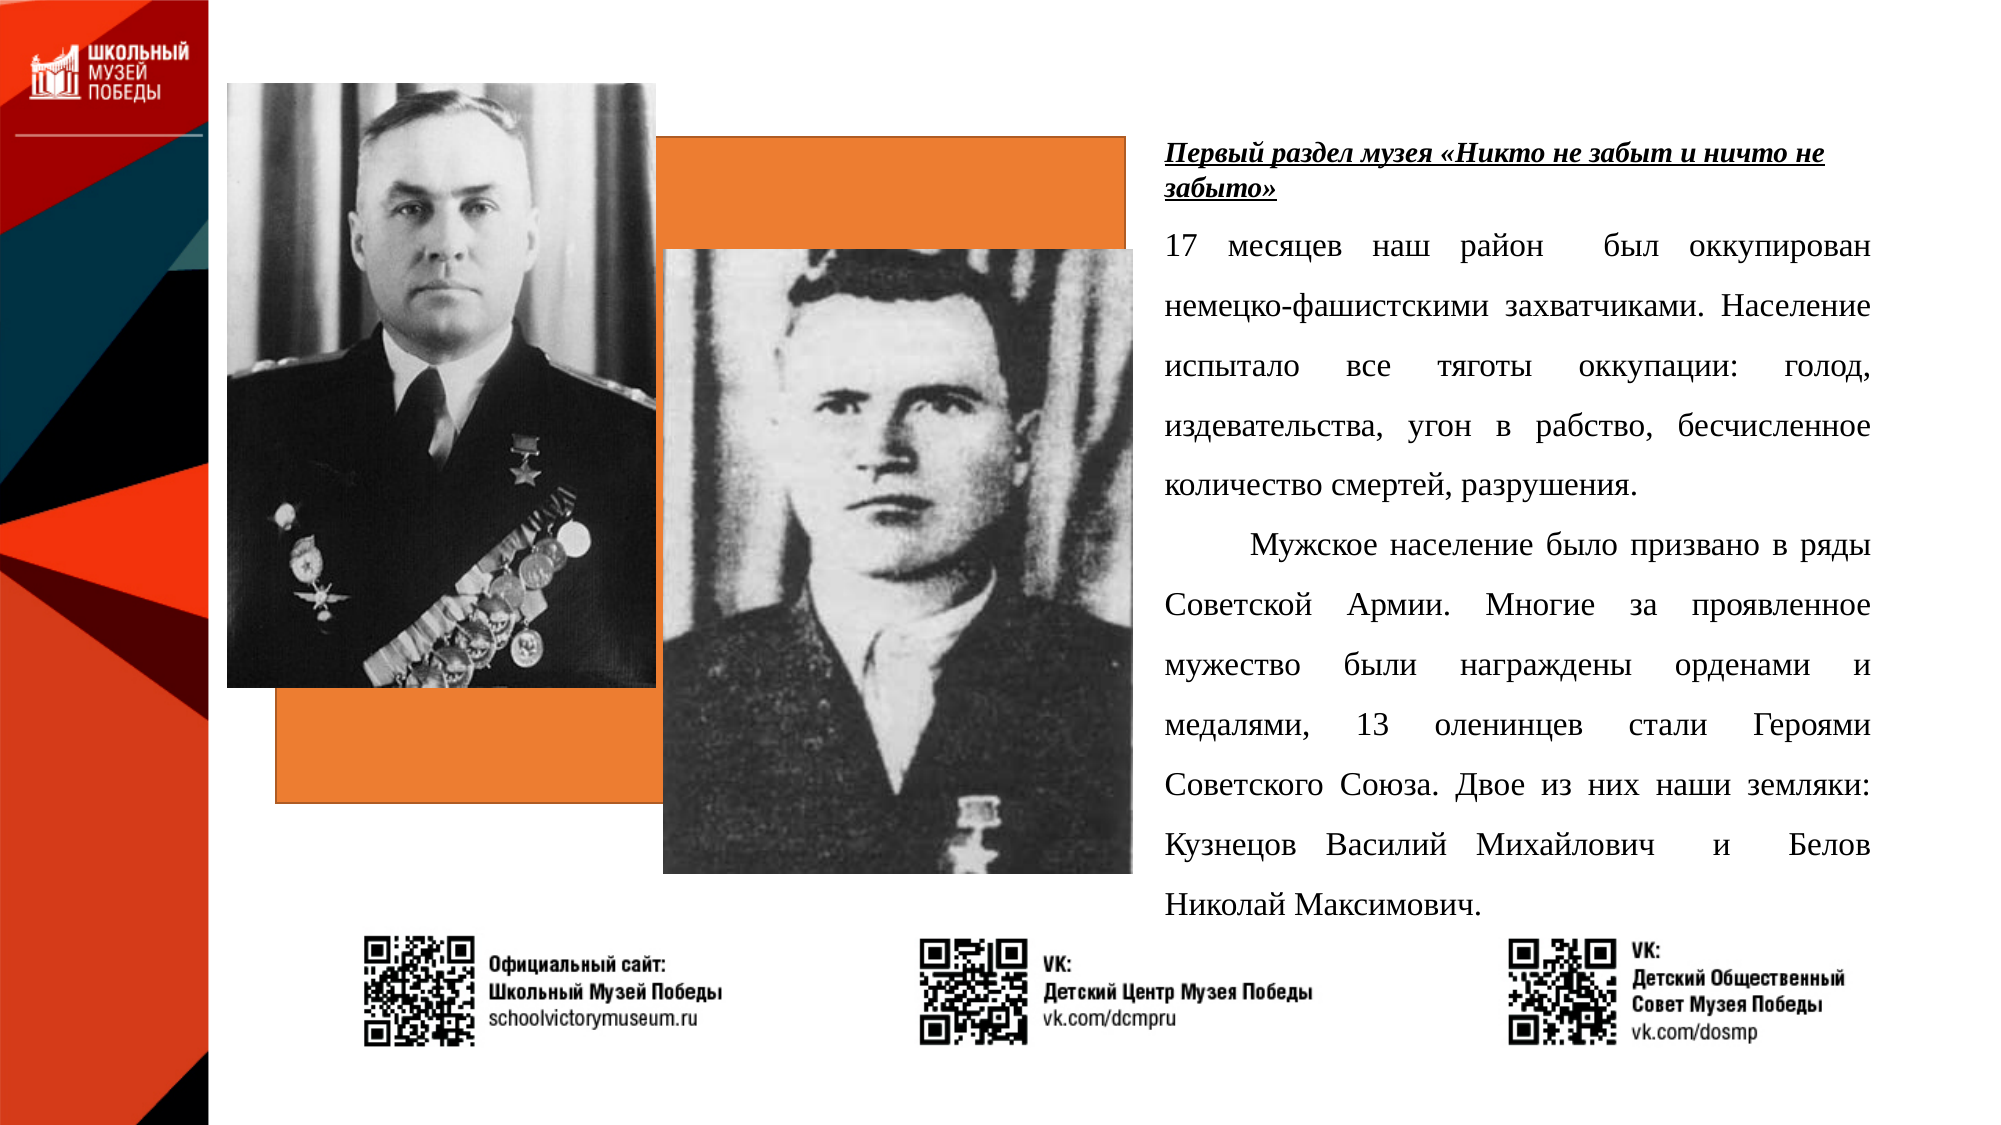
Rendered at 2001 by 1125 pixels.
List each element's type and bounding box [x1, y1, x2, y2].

list [0, 0, 2000, 1125]
picture [663, 249, 1133, 874]
picture [227, 84, 656, 688]
